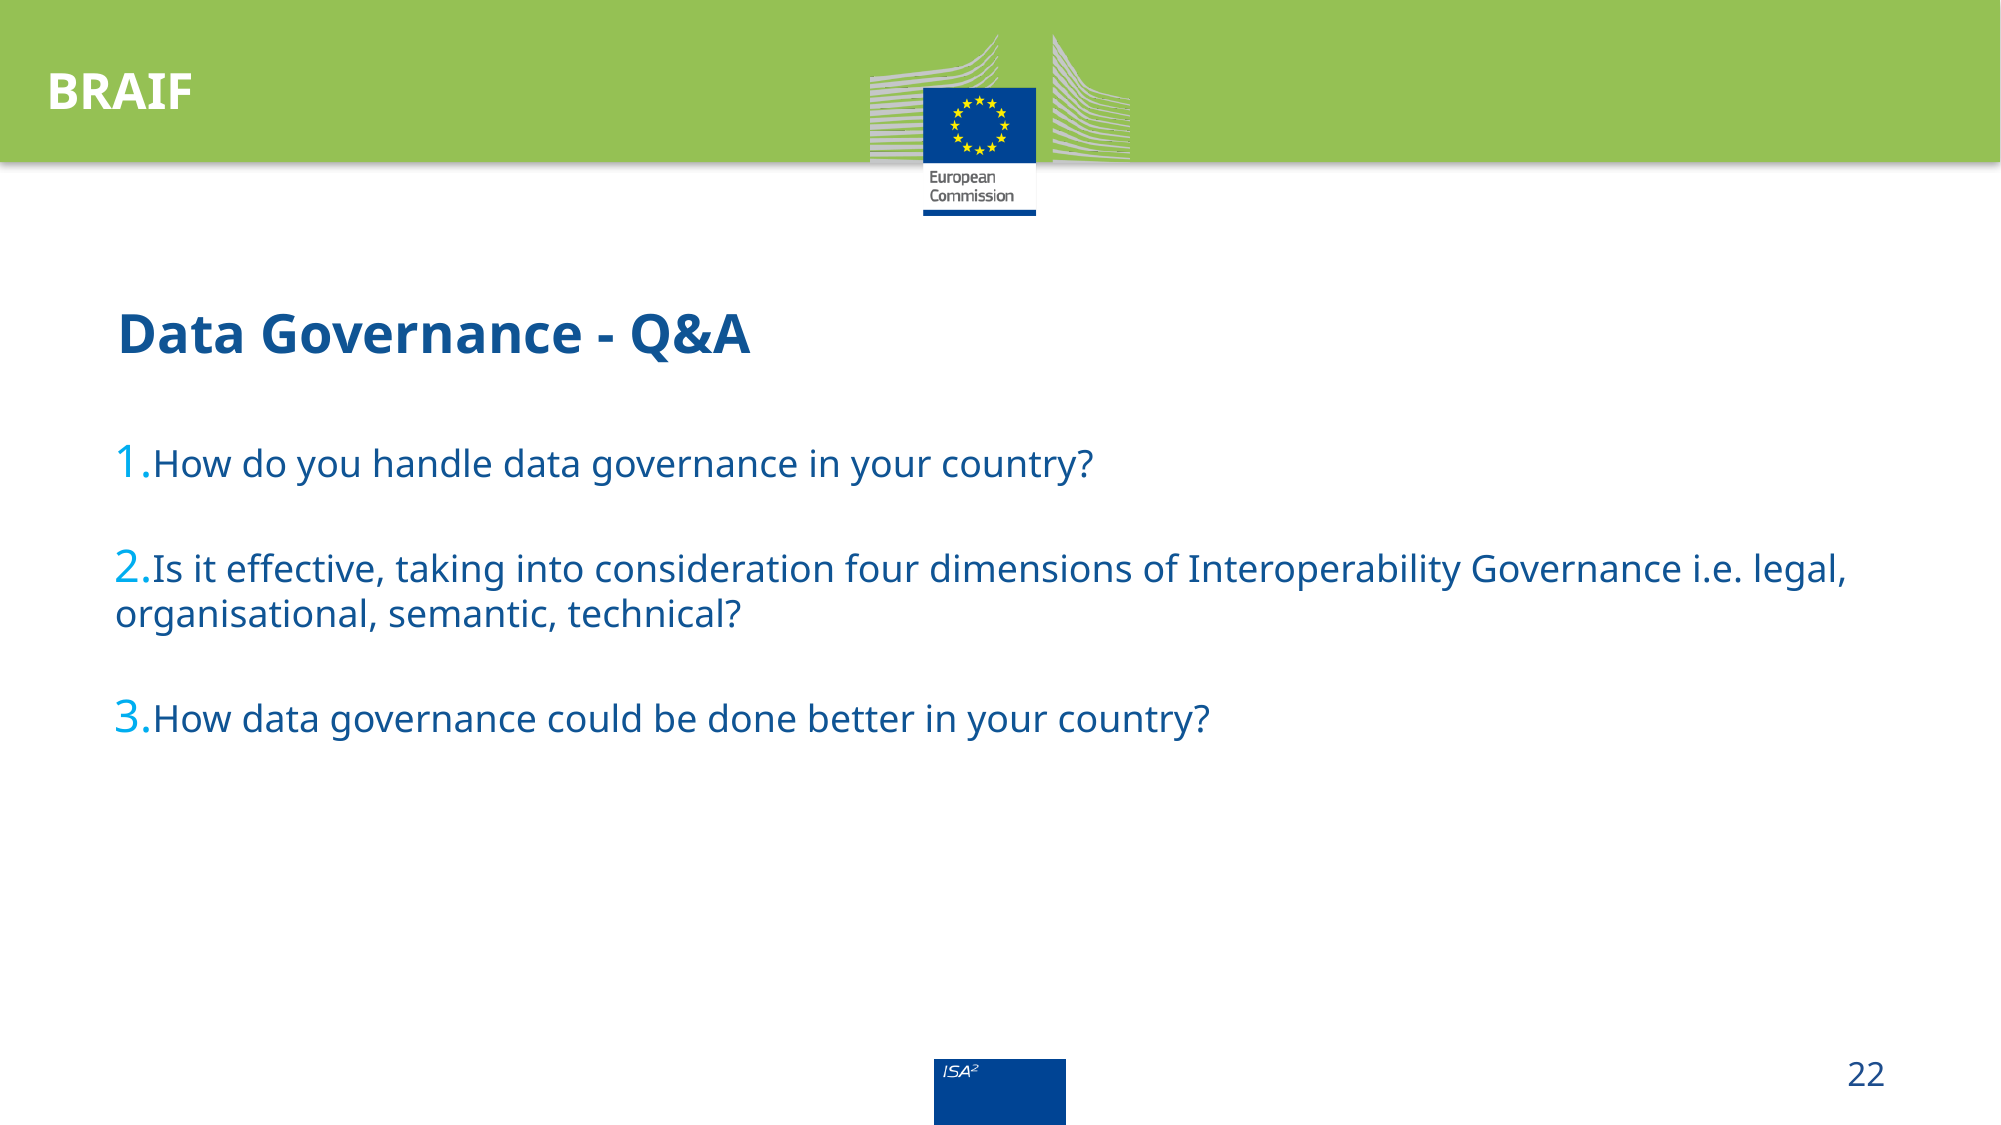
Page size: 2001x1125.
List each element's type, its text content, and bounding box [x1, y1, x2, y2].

title Data Governance - Q&A [102, 255, 1903, 410]
slide_number 22 [1433, 1006, 1900, 1085]
picture [934, 1059, 1066, 1125]
picture [870, 170, 1130, 216]
text_box BRAIF [31, 8, 1782, 170]
list How do you handle data governance in your country? Is it effective, taking into consideration four dimensions of Interoperability Governance i.e. legal, organisational, semantic, technical? How data governance could be done better in your country? [99, 432, 1901, 988]
